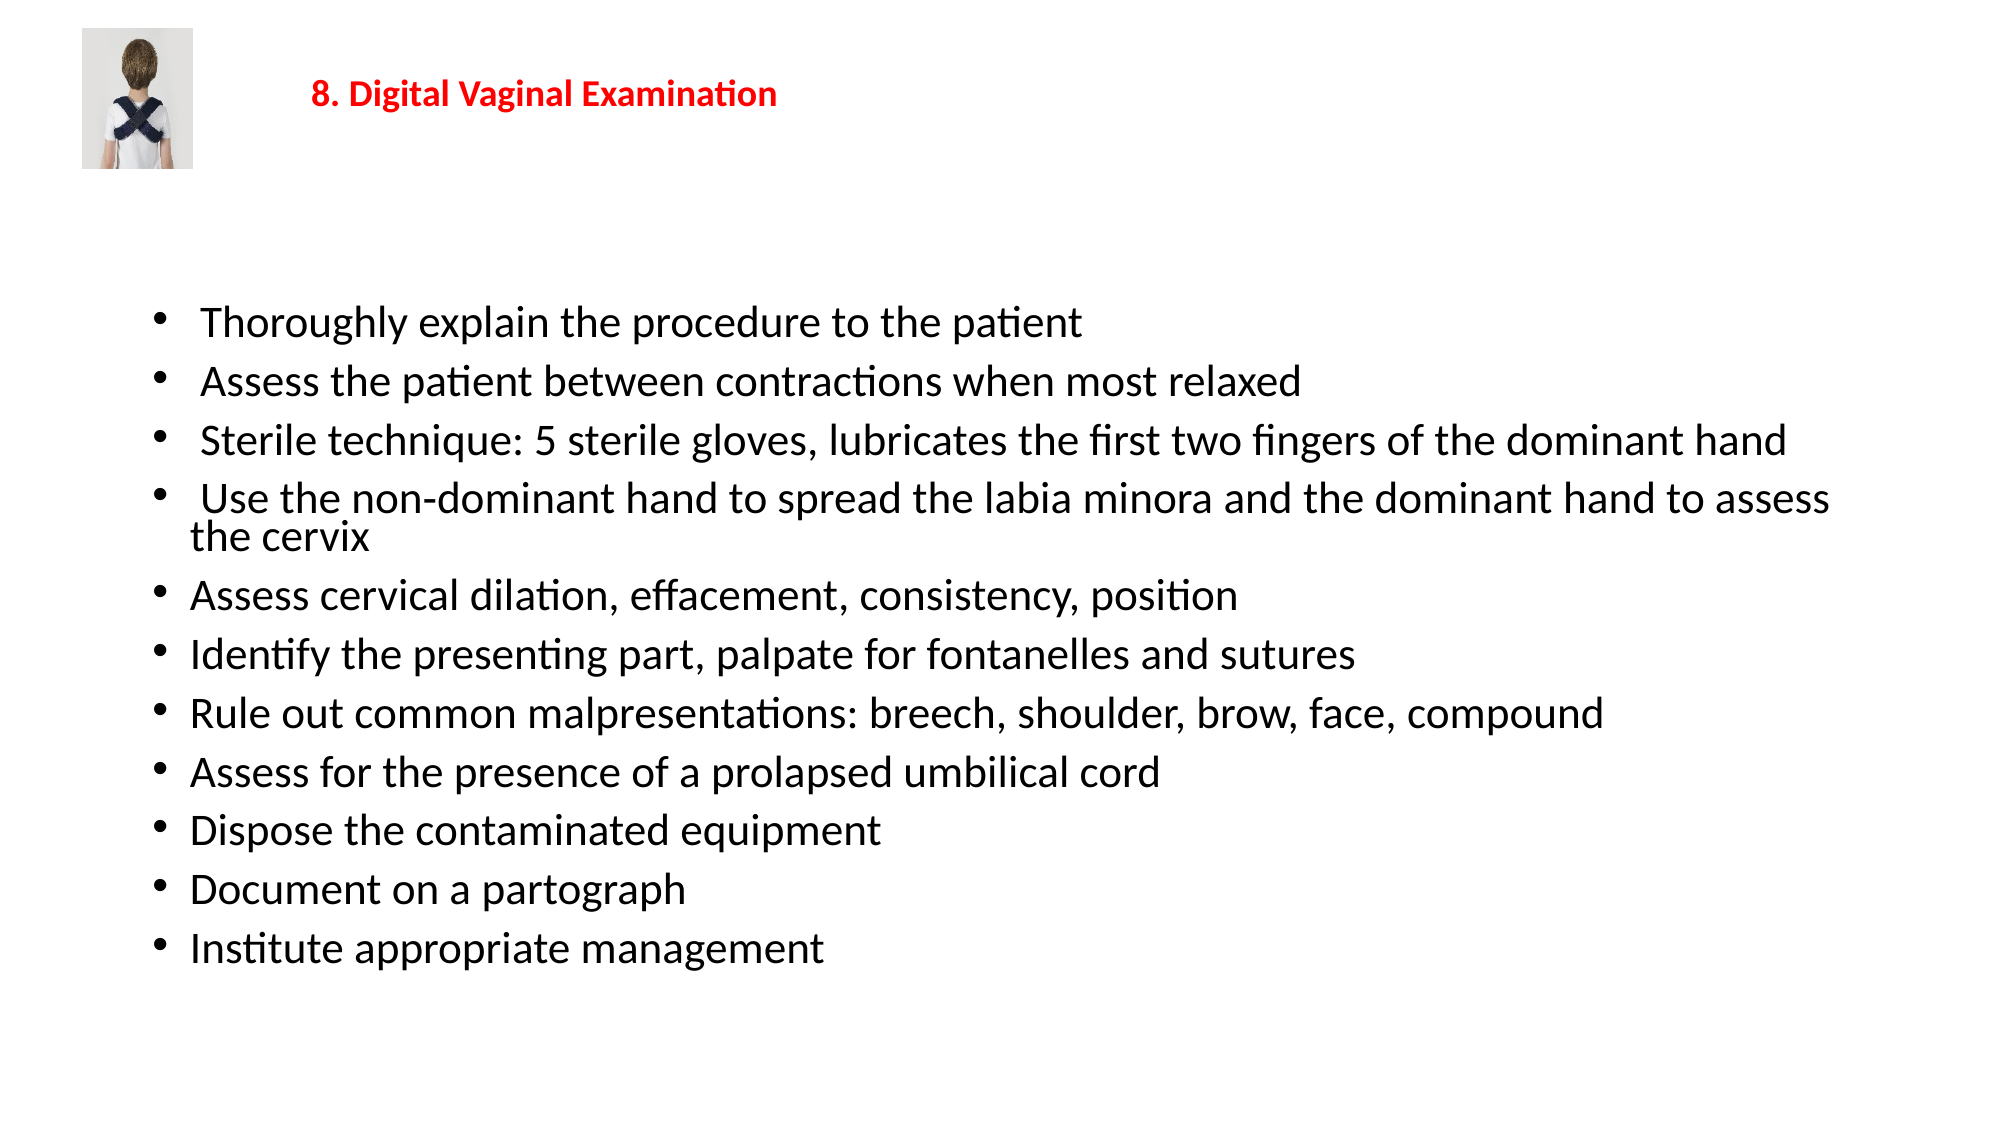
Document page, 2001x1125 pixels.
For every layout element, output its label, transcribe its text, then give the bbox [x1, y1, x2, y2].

title 8. Digital Vaginal Examination [296, 23, 1766, 169]
list Thoroughly explain the procedure to the patient Assess the patient between contractions when most relaxed Sterile technique: 5 sterile gloves, lubricates the first two fingers of the dominant hand Use the non‐dominant hand to spread the labia minora and the dominant hand to assess the cervix Assess cervical dilation, effacement, consistency, position Identify the presenting part, palpate for fontanelles and sutures Rule out common malpresentations: breech, shoulder, brow, face, compound Assess for the presence of a prolapsed umbilical cord Dispose the contaminated equipment Document on a partograph Institute appropriate management [137, 299, 1863, 1014]
picture [82, 28, 193, 169]
